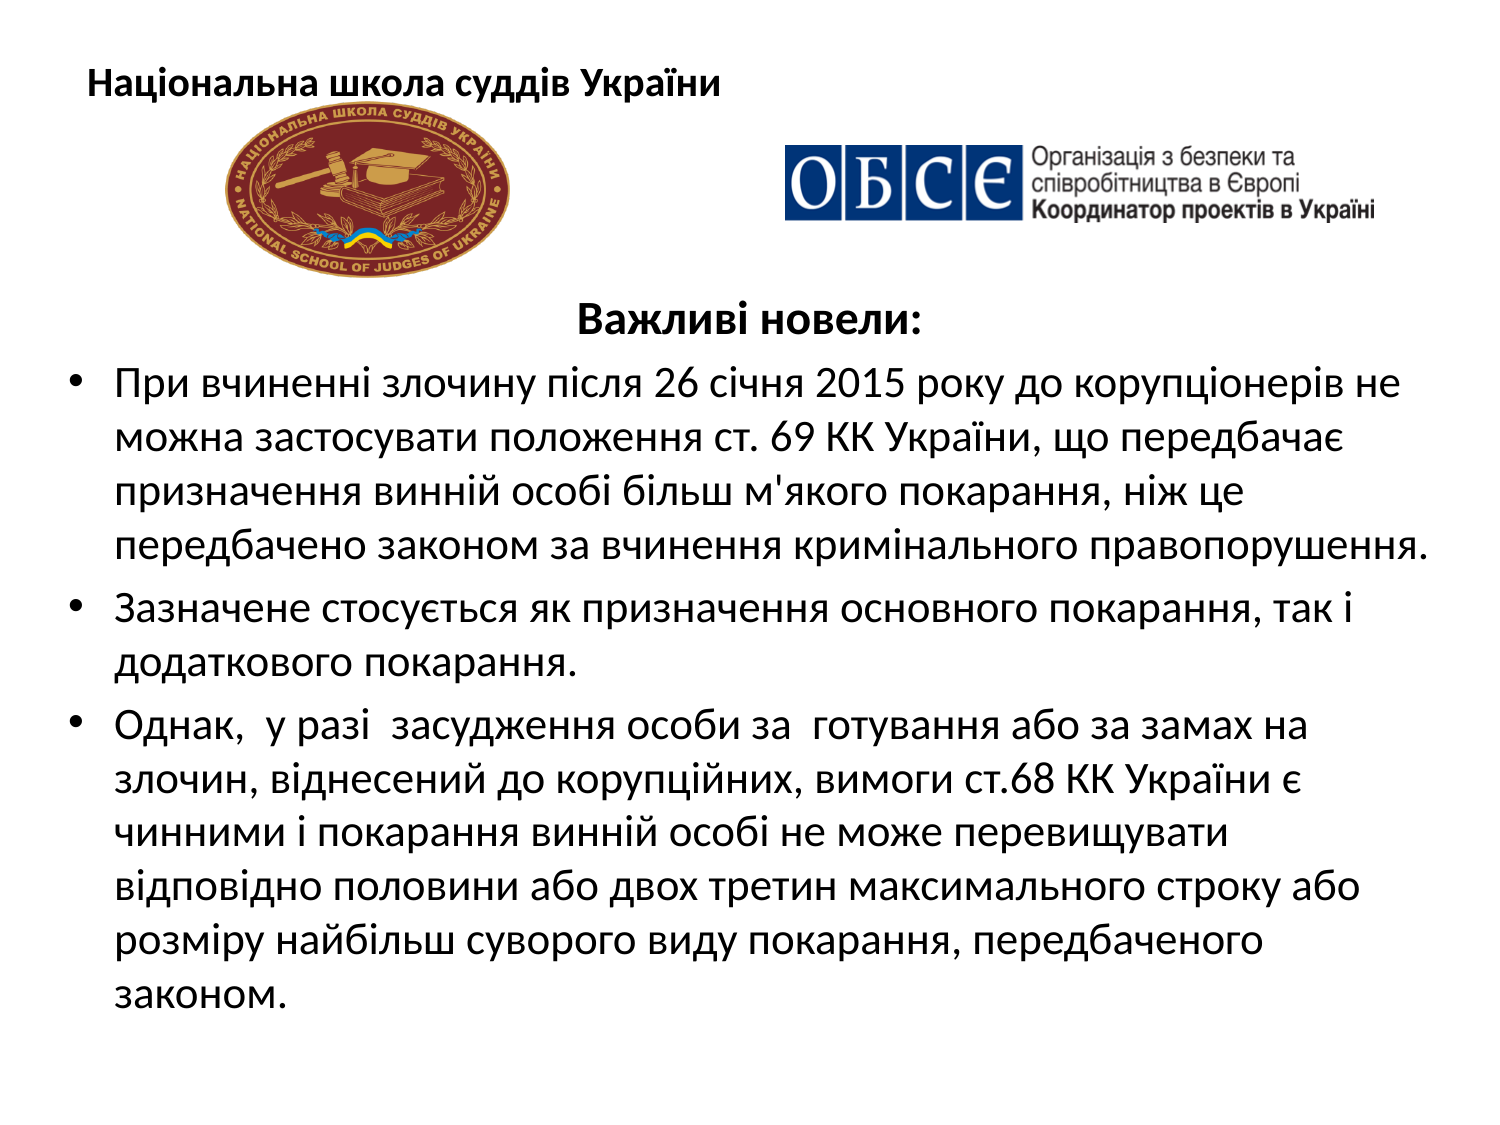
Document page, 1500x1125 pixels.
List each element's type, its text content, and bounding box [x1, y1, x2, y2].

title Національна школа суддів України [29, 42, 1425, 291]
picture [785, 145, 1374, 224]
list Важливі новели: При вчиненні злочину після 26 січня 2015 року до корупціонерів не можна застосувати положення ст. 69 КК України, що передбачає призначення винній особі більш м'якого покарання, ніж це передбачено законом за вчинення кримінального правопорушення. Зазначене стосується як призначення основного покарання, так і додаткового покарання. Однак, у разі засудження особи за готування або за замах на злочин, віднесений до корупційних, вимоги ст.68 КК України є чинними і покарання винній особі не може перевищувати відповідно половини або двох третин максимального строку або розміру найбільш суворого виду покарання, передбаченого законом. [53, 278, 1447, 1071]
picture [225, 101, 510, 279]
